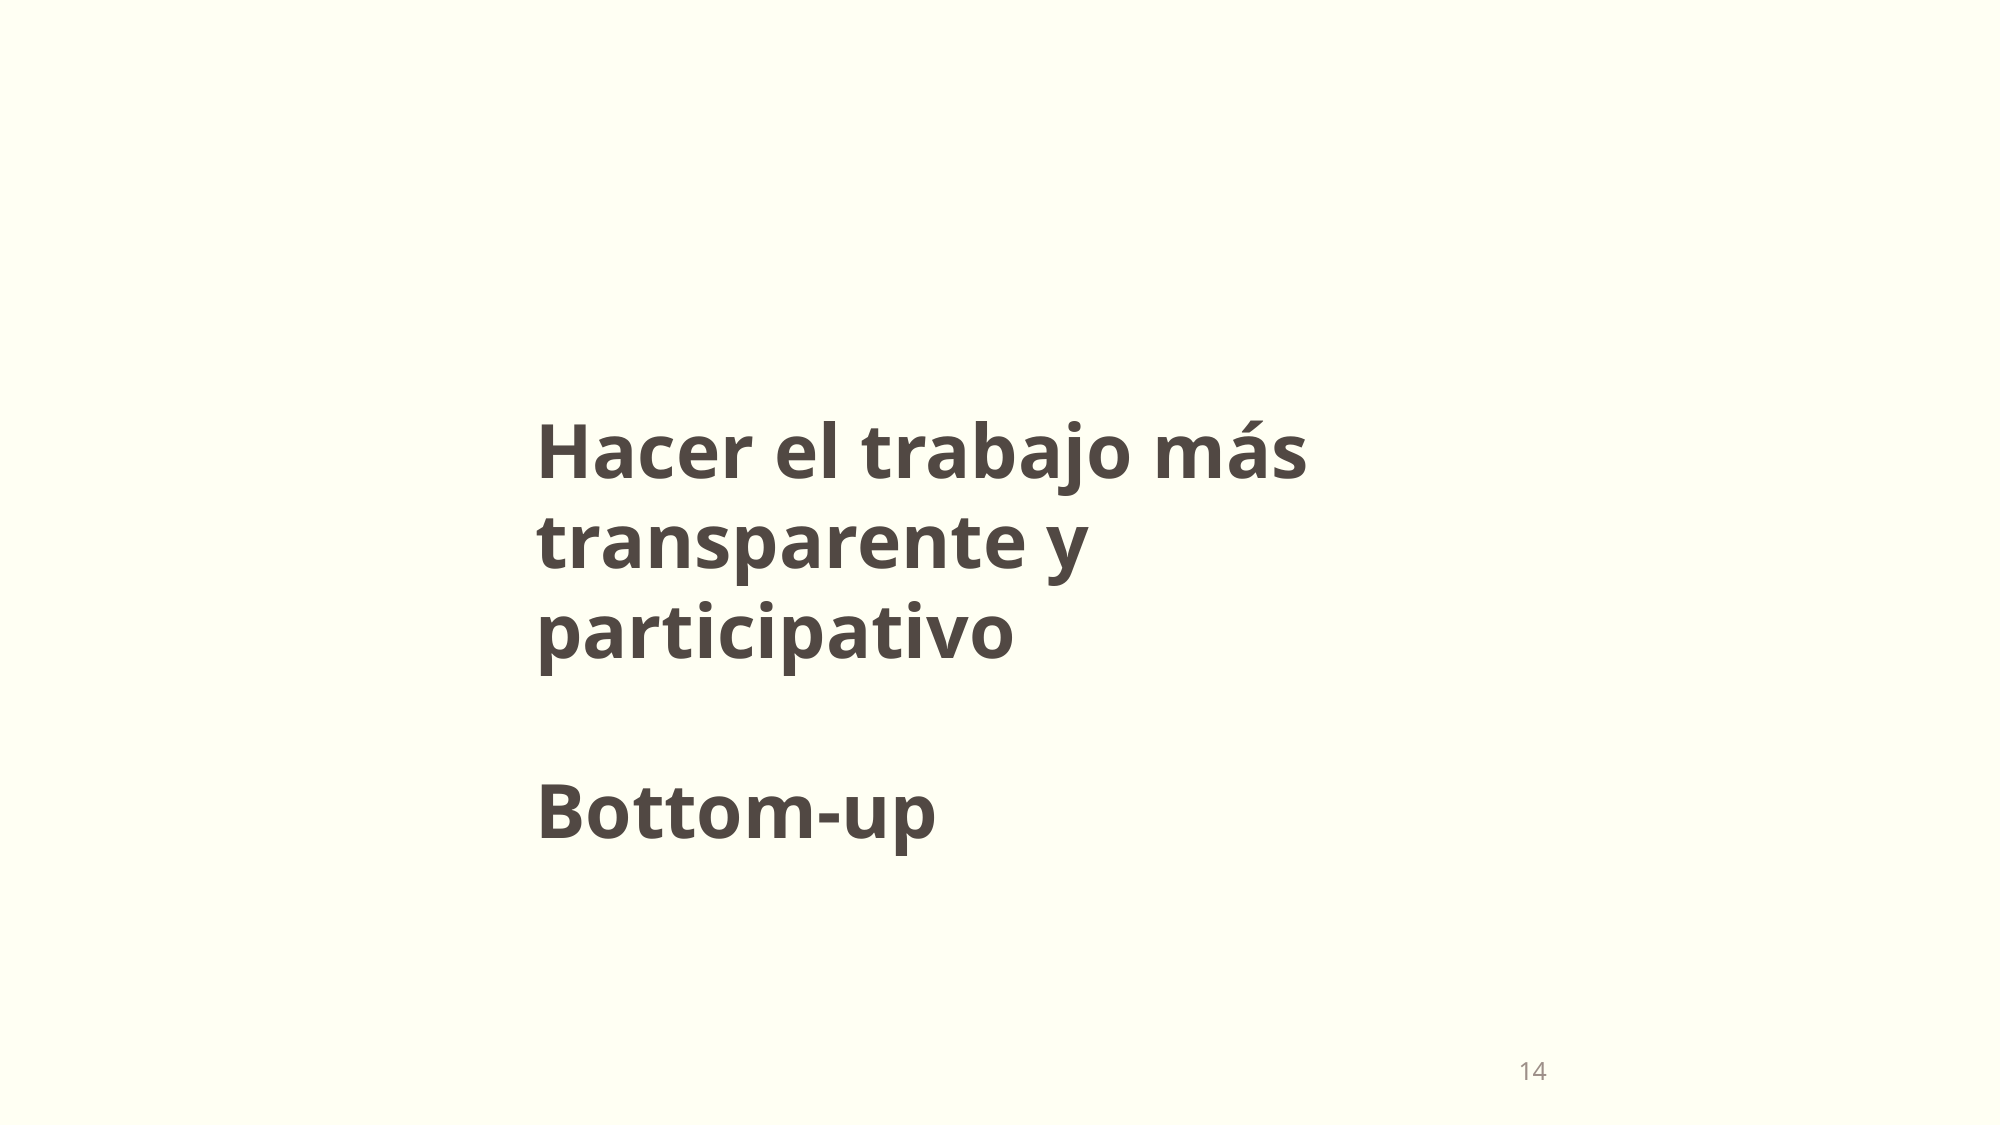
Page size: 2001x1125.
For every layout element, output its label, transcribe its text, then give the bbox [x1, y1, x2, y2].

text_box Hacer el trabajo más transparente y participativo Bottom-up [520, 396, 1515, 1001]
slide_number 14 [1518, 1042, 1819, 1103]
